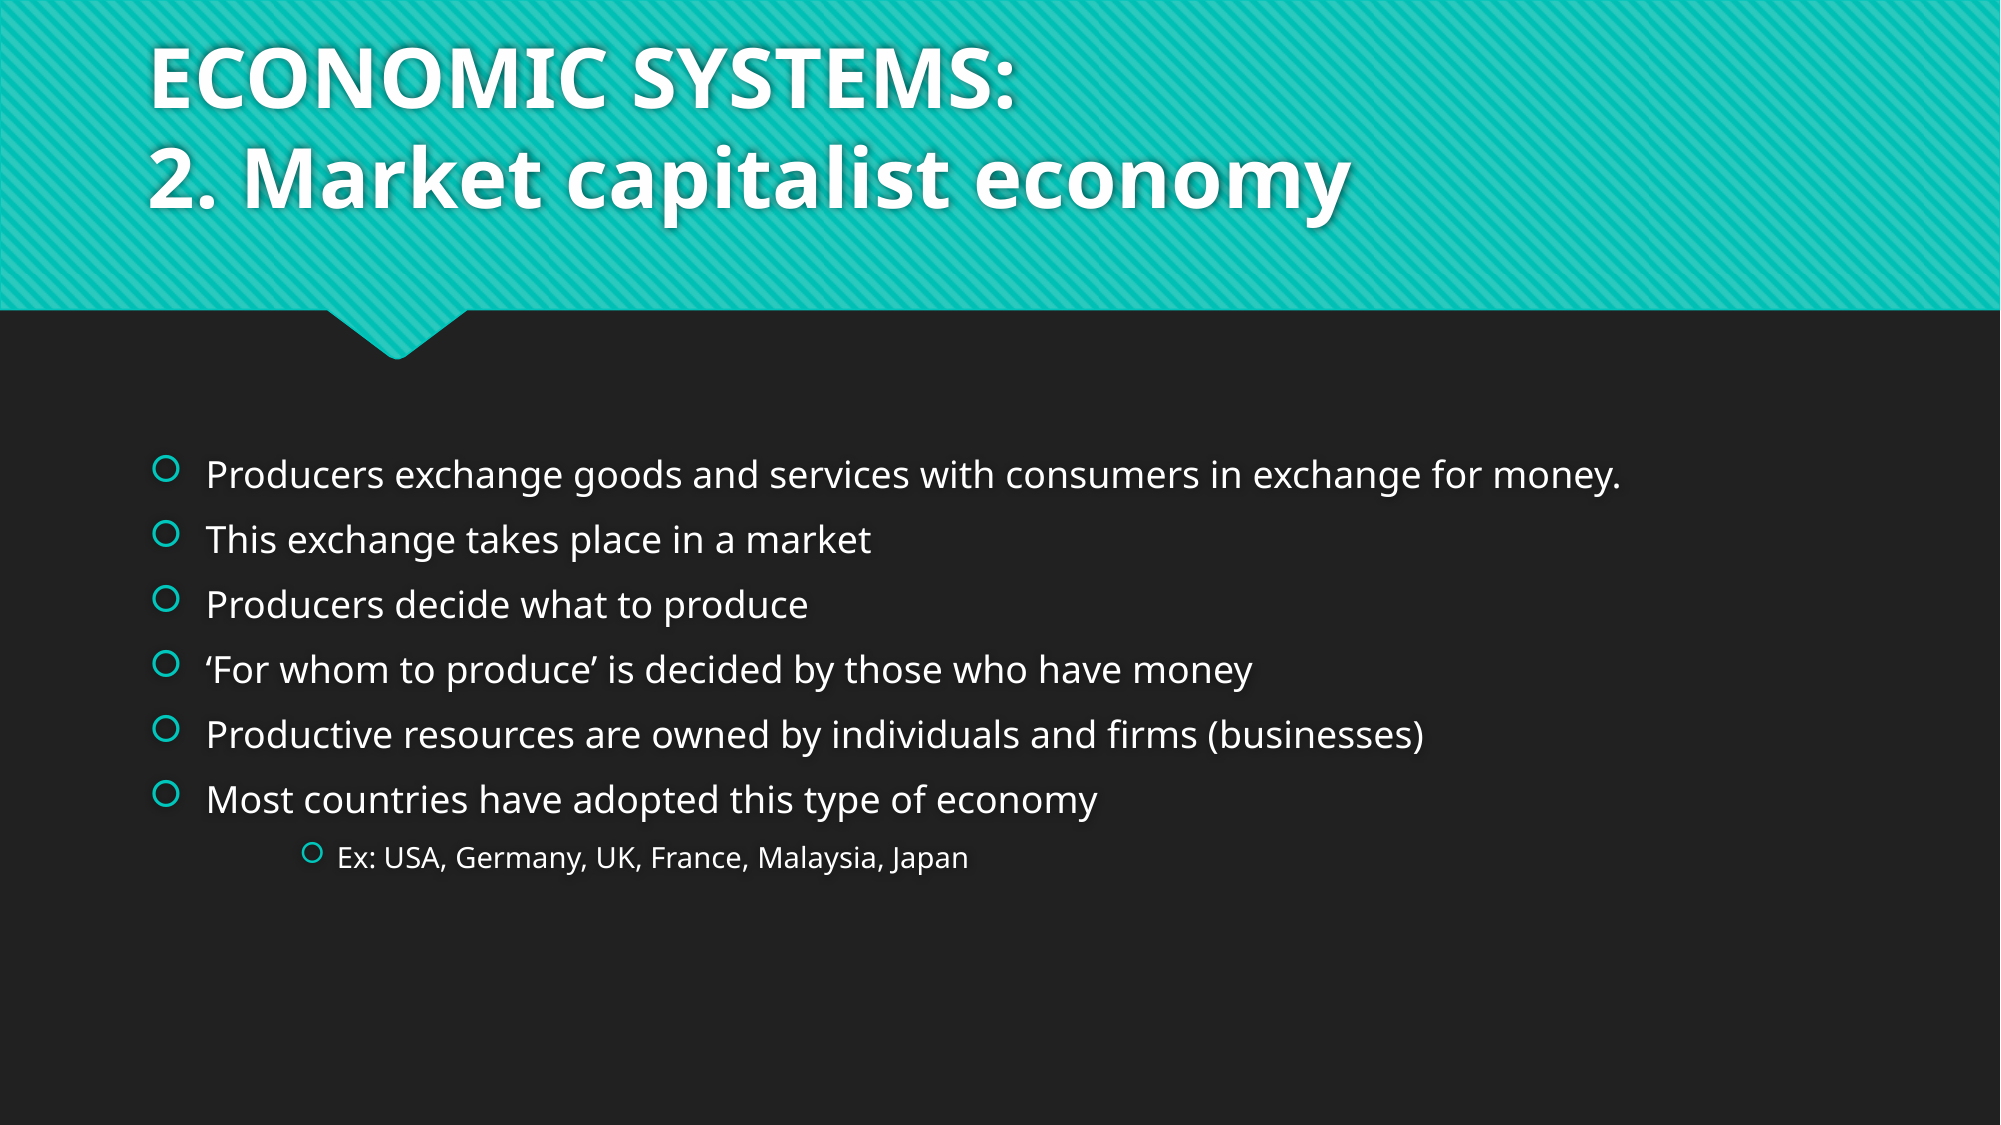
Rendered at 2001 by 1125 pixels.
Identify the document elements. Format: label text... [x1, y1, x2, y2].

list Producers exchange goods and services with consumers in exchange for money. This exchange takes place in a market Producers decide what to produce ‘For whom to produce’ is decided by those who have money Productive resources are owned by individuals and firms (businesses) Most countries have adopted this type of economy Ex: USA, Germany, UK, France, Malaysia, Japan [134, 364, 1866, 962]
title ECONOMIC SYSTEMS: 2. Market capitalist economy [132, 73, 1868, 233]
